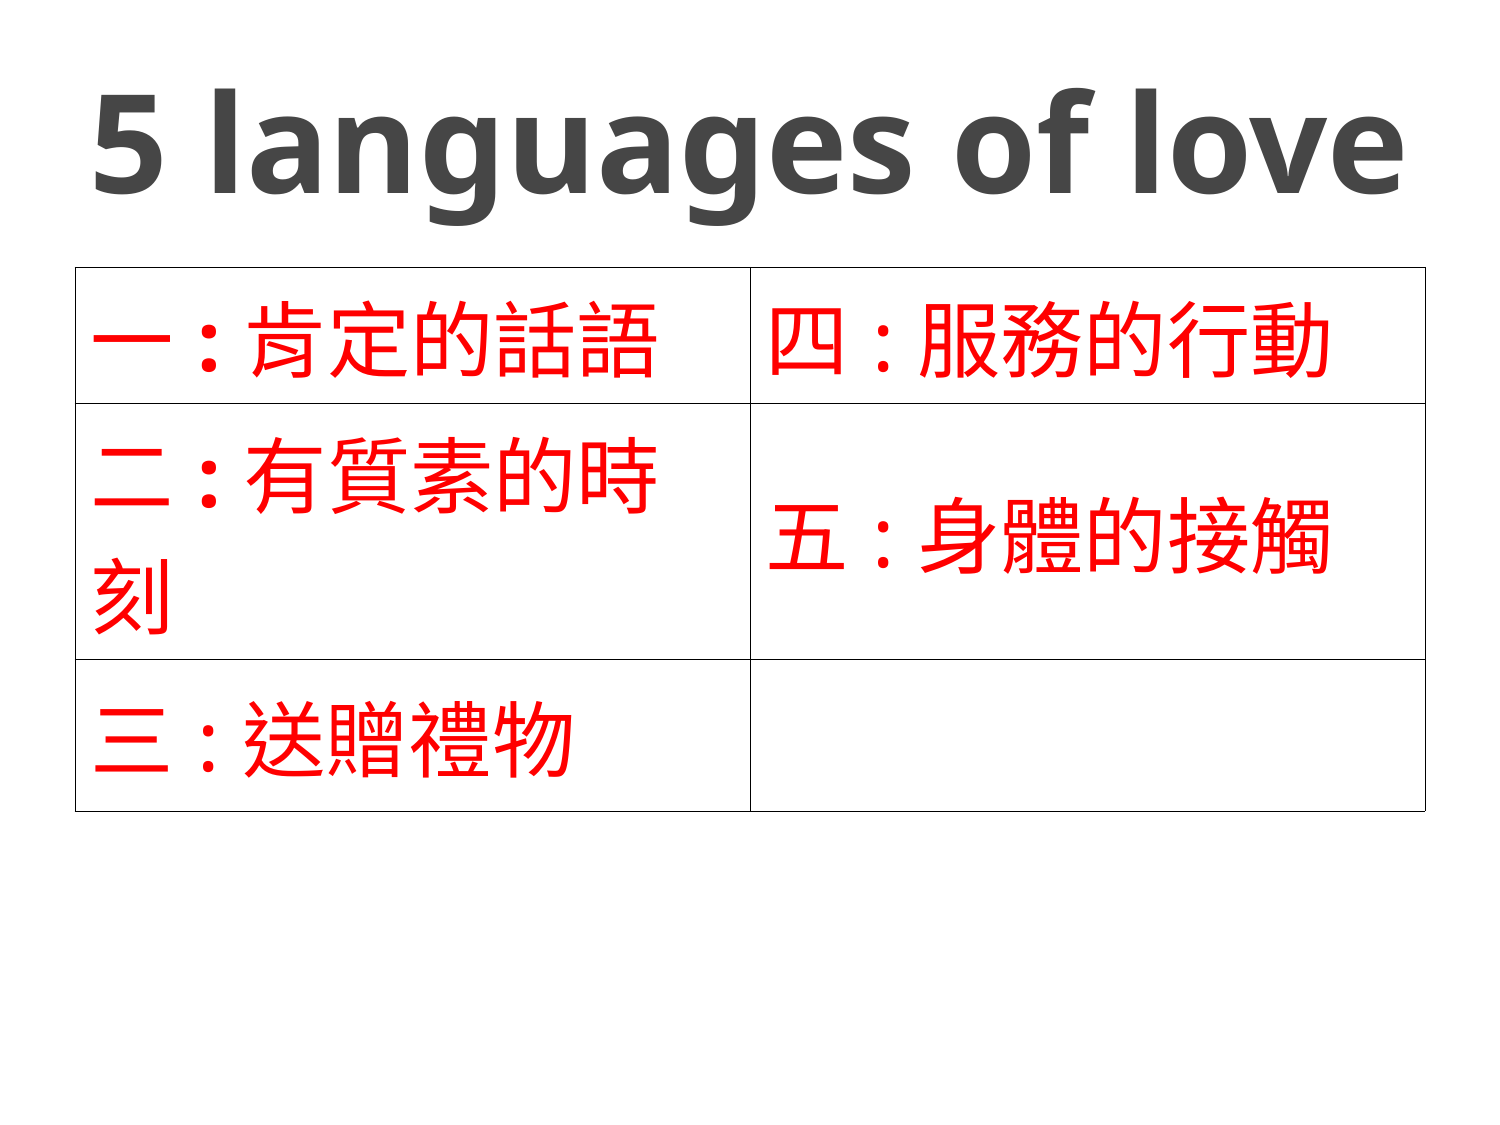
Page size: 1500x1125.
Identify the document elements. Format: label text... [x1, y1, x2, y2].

table_cell 二:有質素的時刻 [76, 404, 750, 659]
table_cell 五:身體的接觸 [751, 404, 1425, 659]
table_header 一:肯定的話語 [76, 268, 750, 403]
table_cell [751, 660, 1425, 811]
title 5 languages of love [75, 45, 1425, 233]
table_cell 三:送贈禮物 [76, 660, 750, 811]
table_header 四:服務的行動 [751, 268, 1425, 403]
